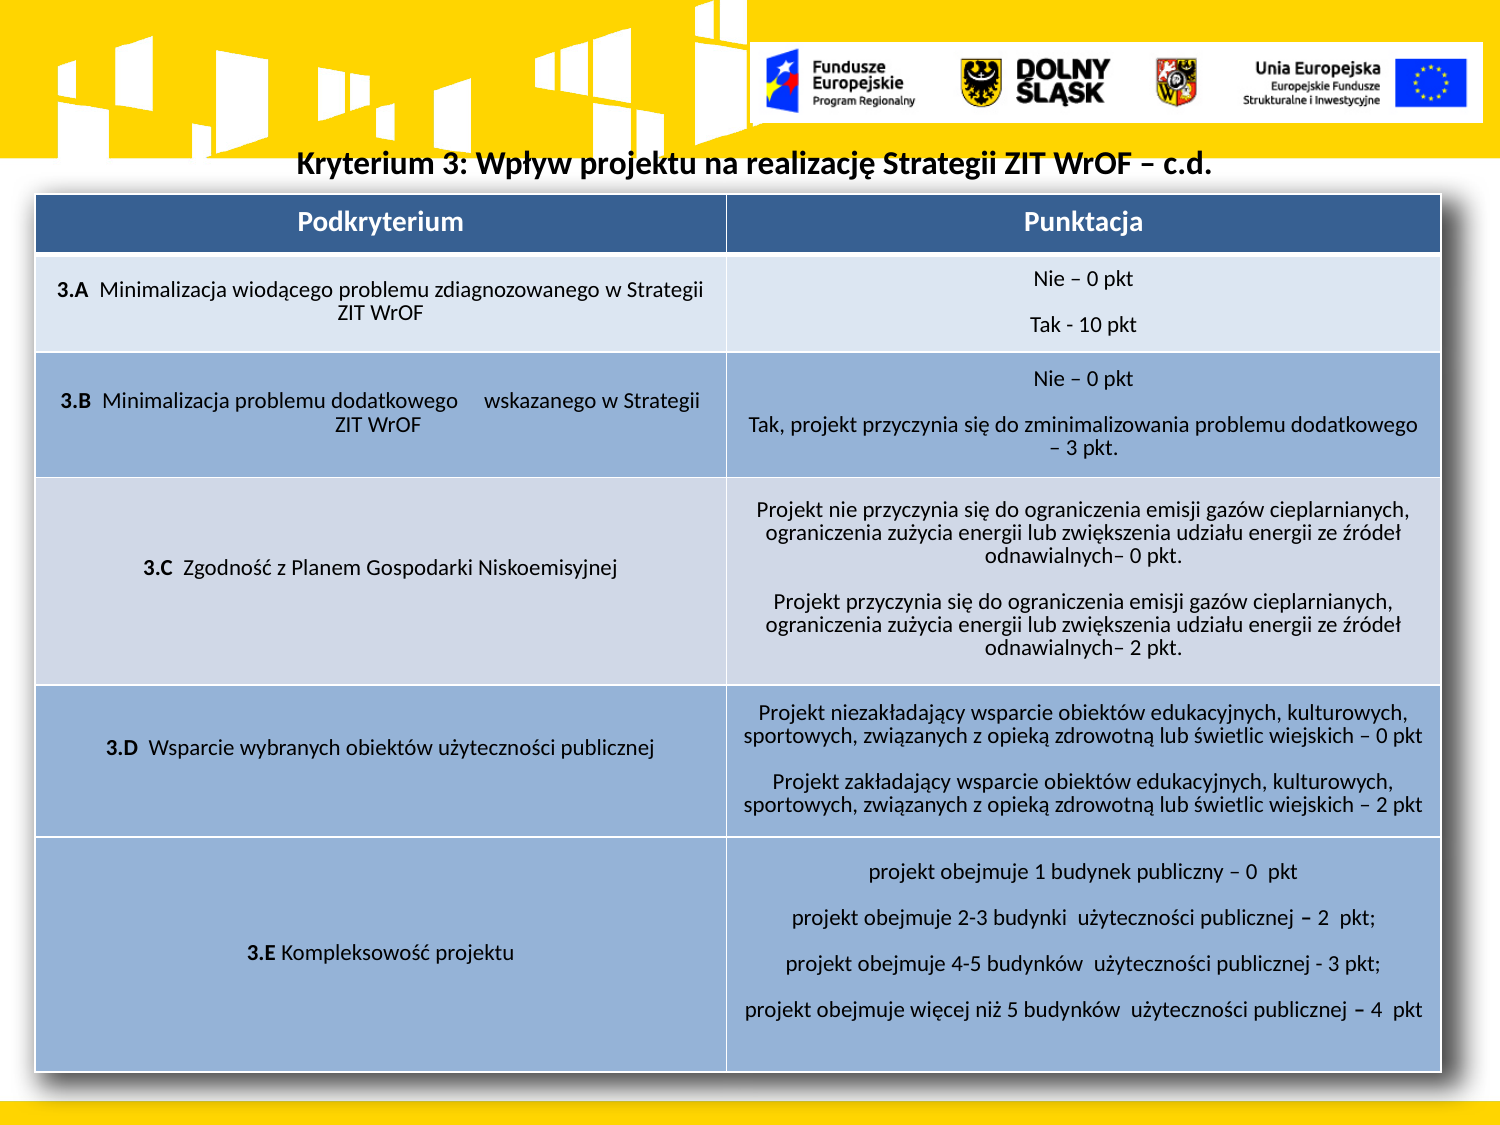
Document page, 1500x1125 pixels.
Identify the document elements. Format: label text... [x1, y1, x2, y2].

table_header Podkryterium [36, 195, 726, 252]
table_cell 3.E Kompleksowość projektu [36, 838, 726, 1071]
table_cell 3.B Minimalizacja problemu dodatkowego wskazanego w Strategii ZIT WrOF [36, 353, 726, 477]
table_cell Projekt niezakładający wsparcie obiektów edukacyjnych, kulturowych, sportowych, związanych z opieką zdrowotną lub świetlic wiejskich – 0 pkt Projekt zakładający wsparcie obiektów edukacyjnych, kulturowych, sportowych, związanych z opieką zdrowotną lub świetlic wiejskich – 2 pkt [727, 686, 1440, 836]
picture [0, 0, 1500, 1125]
table_cell Nie – 0 pkt Tak - 10 pkt [727, 257, 1440, 351]
table_cell Projekt nie przyczynia się do ograniczenia emisji gazów cieplarnianych, ograniczenia zużycia energii lub zwiększenia udziału energii ze źródeł odnawialnych– 0 pkt. Projekt przyczynia się do ograniczenia emisji gazów cieplarnianych, ograniczenia zużycia energii lub zwiększenia udziału energii ze źródeł odnawialnych– 2 pkt. [727, 478, 1440, 684]
table_cell projekt obejmuje 1 budynek publiczny – 0 pkt projekt obejmuje 2-3 budynki użyteczności publicznej – 2 pkt; projekt obejmuje 4-5 budynków użyteczności publicznej - 3 pkt; projekt obejmuje więcej niż 5 budynków użyteczności publicznej – 4 pkt [727, 838, 1440, 1071]
table_cell 3.D Wsparcie wybranych obiektów użyteczności publicznej [36, 686, 726, 836]
text_box Kryterium 3: Wpływ projektu na realizację Strategii ZIT WrOF – c.d. [81, 140, 1430, 178]
table_header Punktacja [727, 195, 1440, 252]
table_cell 3.A Minimalizacja wiodącego problemu zdiagnozowanego w Strategii ZIT WrOF [36, 257, 726, 351]
table_cell 3.C Zgodność z Planem Gospodarki Niskoemisyjnej [36, 478, 726, 684]
table_cell Nie – 0 pkt Tak, projekt przyczynia się do zminimalizowania problemu dodatkowego – 3 pkt. [727, 353, 1440, 477]
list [749, 42, 1483, 123]
